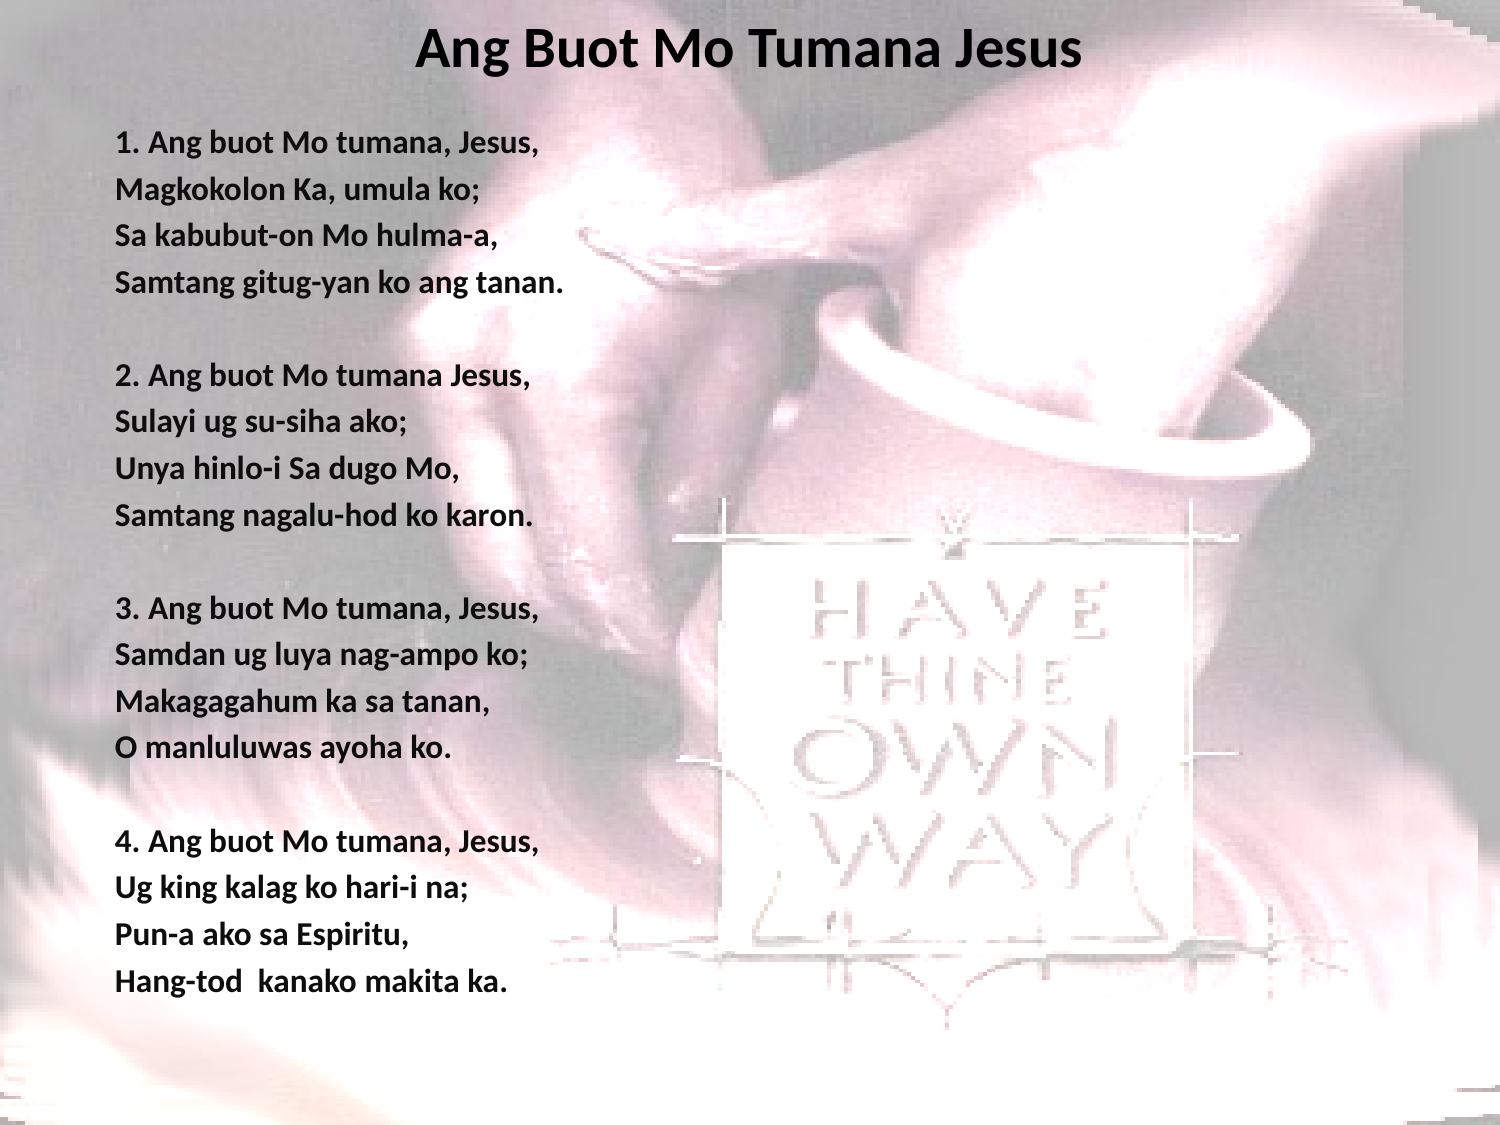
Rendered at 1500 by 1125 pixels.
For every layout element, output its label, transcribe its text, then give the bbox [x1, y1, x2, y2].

subtitle 1. Ang buot Mo tumana, Jesus, Magkokolon Ka, umula ko; Sa kabubut-on Mo hulma-a, Samtang gitug-yan ko ang tanan. 2. Ang buot Mo tumana Jesus, Sulayi ug su-siha ako; Unya hinlo-i Sa dugo Mo, Samtang nagalu-hod ko karon. 3. Ang buot Mo tumana, Jesus, Samdan ug luya nag-ampo ko; Makagagahum ka sa tanan, O manluluwas ayoha ko. 4. Ang buot Mo tumana, Jesus, Ug king kalag ko hari-i na; Pun-a ako sa Espiritu, Hang-tod kanako makita ka. [99, 112, 663, 800]
title Ang Buot Mo Tumana Jesus [249, 0, 1250, 88]
